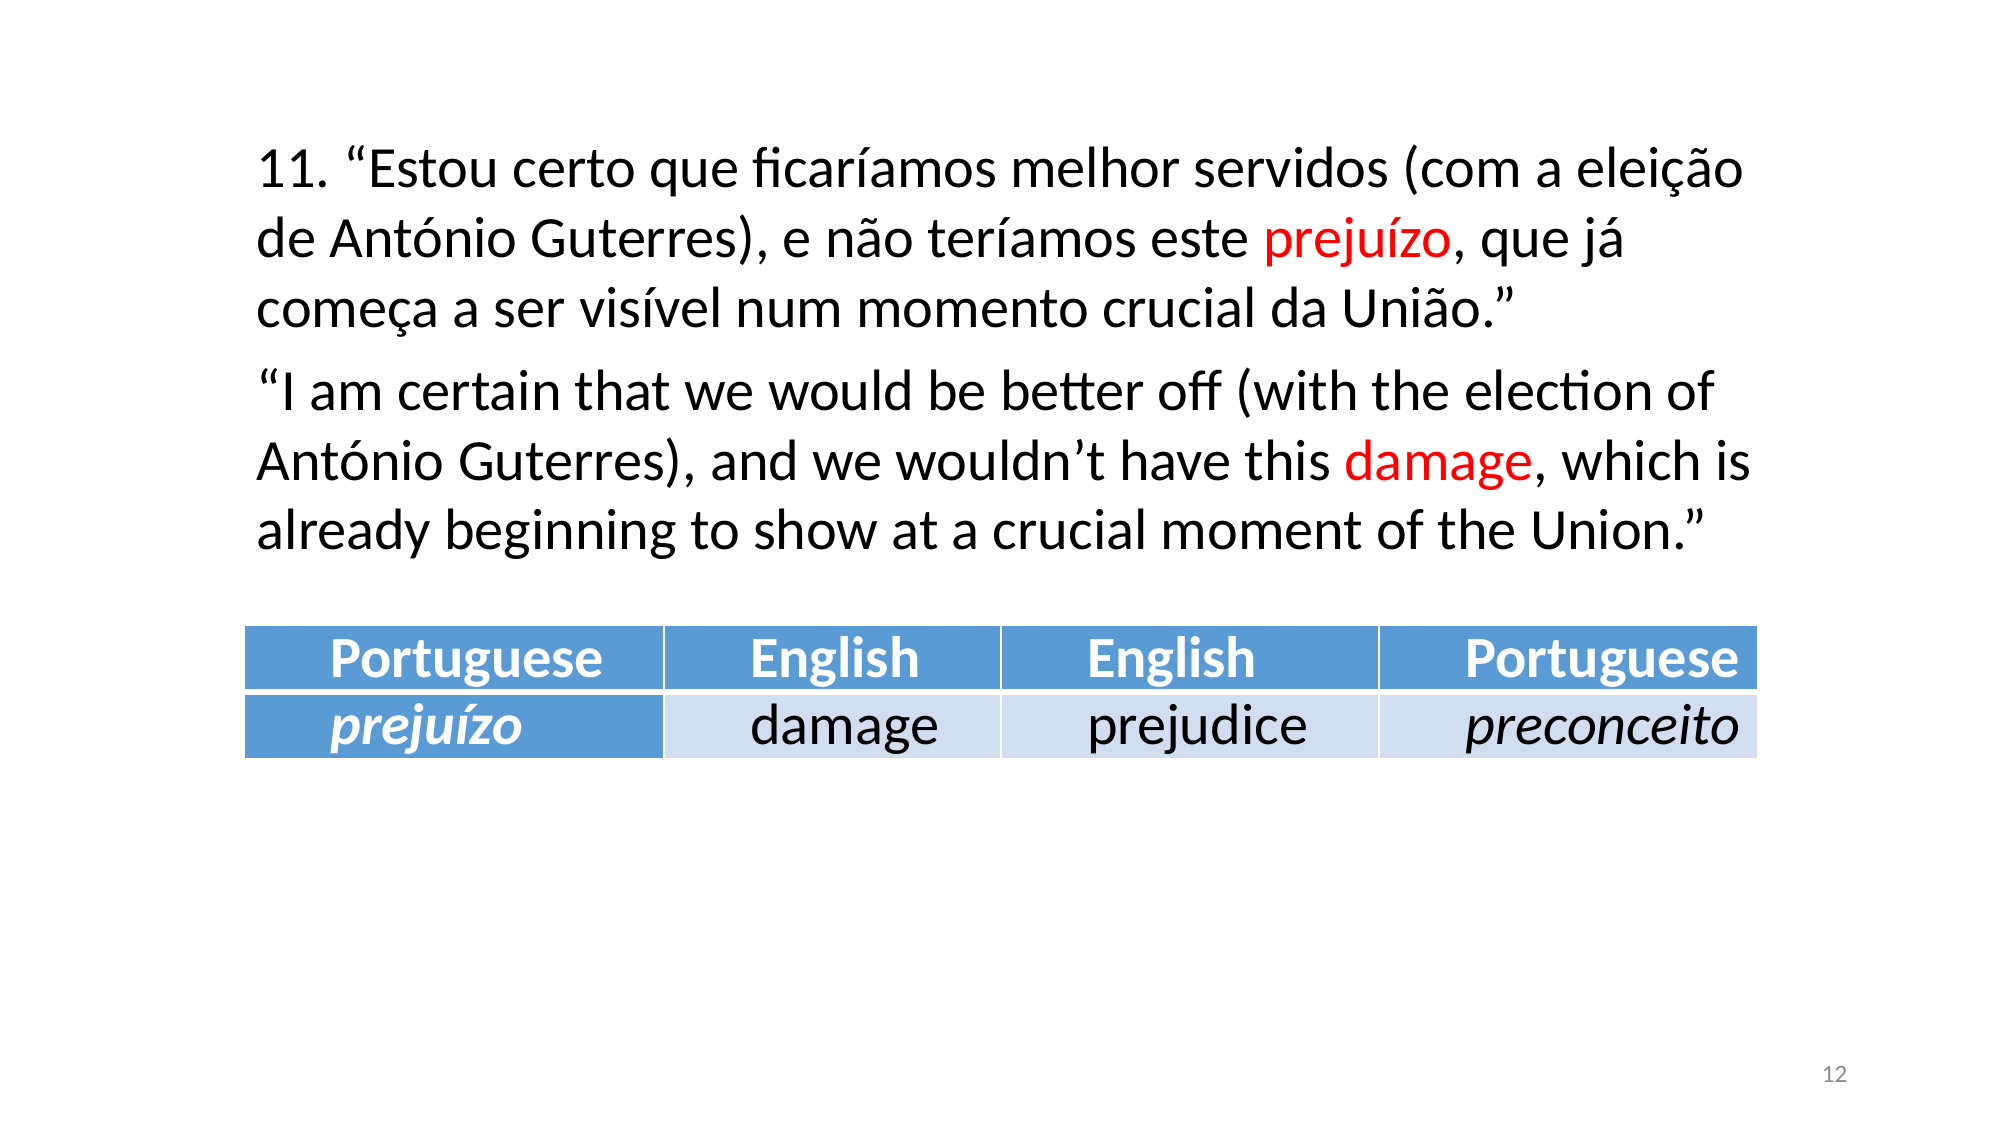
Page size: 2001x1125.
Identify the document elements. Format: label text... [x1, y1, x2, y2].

table_header English [665, 626, 1000, 689]
slide_number 12 [1412, 1042, 1863, 1103]
text_box 11. “Estou certo que ficaríamos melhor servidos (com a eleição de António Guterres), e não teríamos este prejuízo, que já começa a ser visível num momento crucial da União.” “I am certain that we would be better off (with the election of António Guterres), and we wouldn’t have this damage, which is already beginning to show at a crucial moment of the Union.” [241, 121, 1800, 570]
table_cell prejuízo [245, 695, 663, 758]
table_header Portuguese [1380, 626, 1757, 689]
table_header Portuguese [245, 626, 663, 689]
table_header English [1002, 626, 1378, 689]
table_cell prejudice [1002, 695, 1378, 758]
table_cell damage [665, 695, 1000, 758]
table_cell preconceito [1380, 695, 1757, 758]
